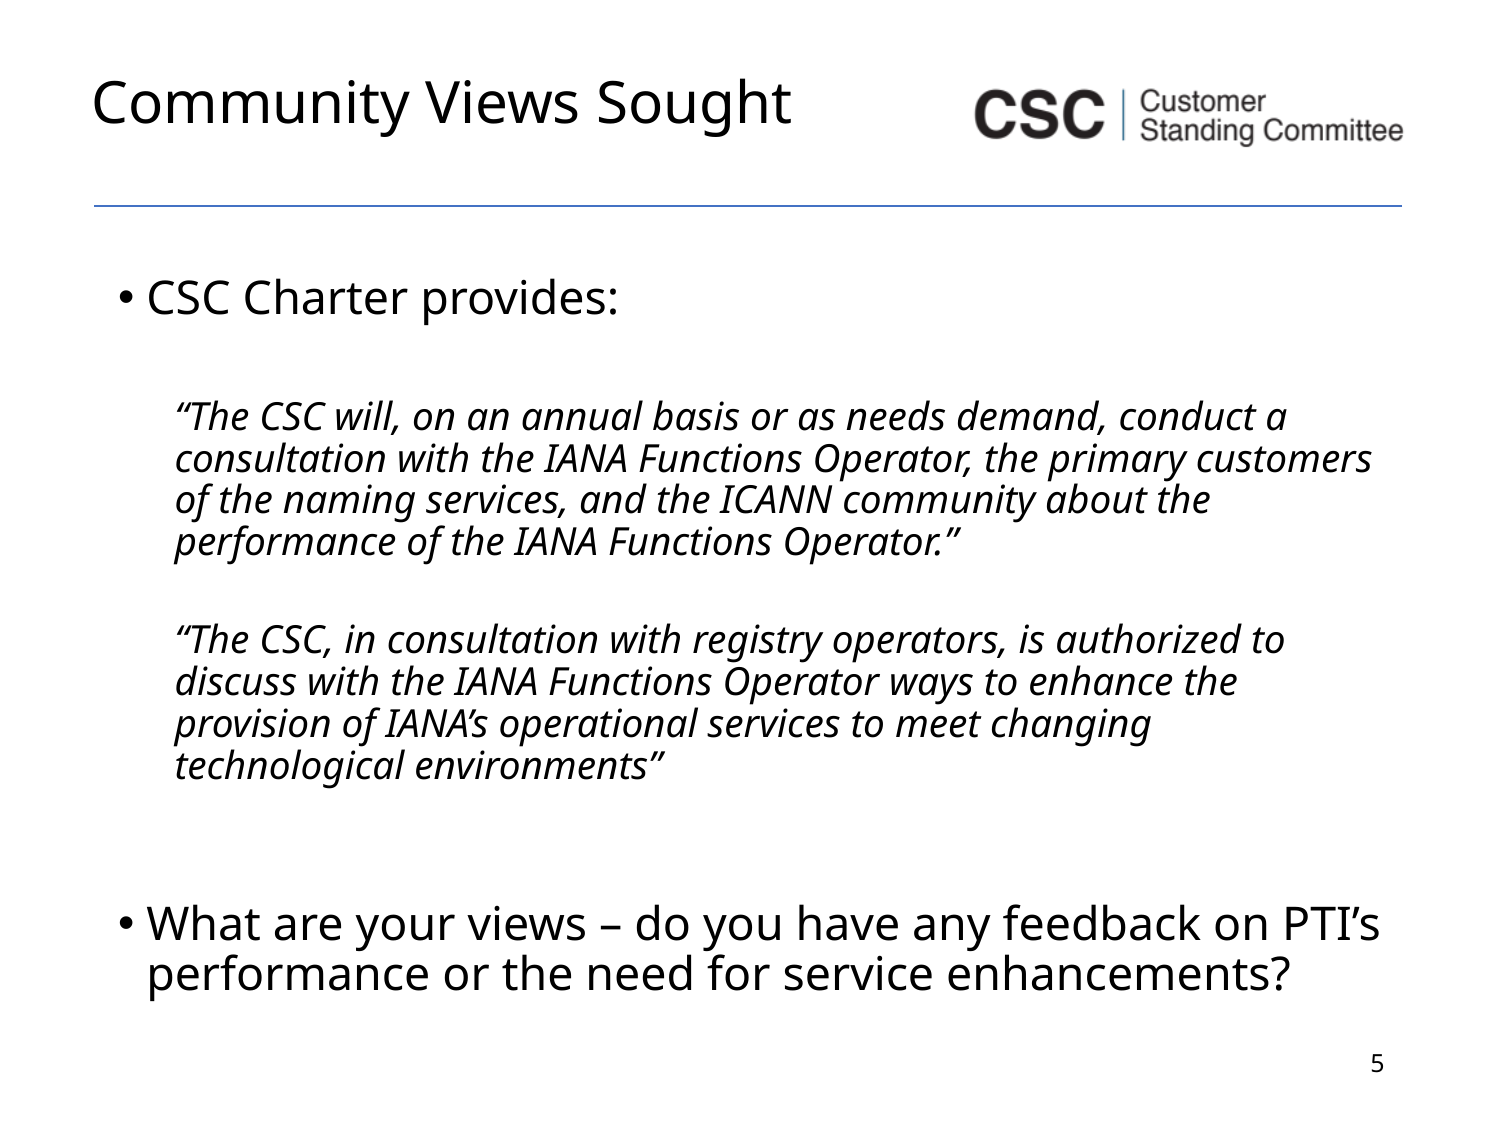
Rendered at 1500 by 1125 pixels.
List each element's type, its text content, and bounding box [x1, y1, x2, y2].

title Community Views Sought [76, 0, 1371, 213]
list CSC Charter provides: “The CSC will, on an annual basis or as needs demand, conduct a consultation with the IANA Functions Operator, the primary customers of the naming services, and the ICANN community about the performance of the IANA Functions Operator.” “The CSC, in consultation with registry operators, is authorized to discuss with the IANA Functions Operator ways to enhance the provision of IANA’s operational services to meet changing technological environments” What are your views – do you have any feedback on PTI’s performance or the need for service enhancements? [103, 267, 1397, 1014]
